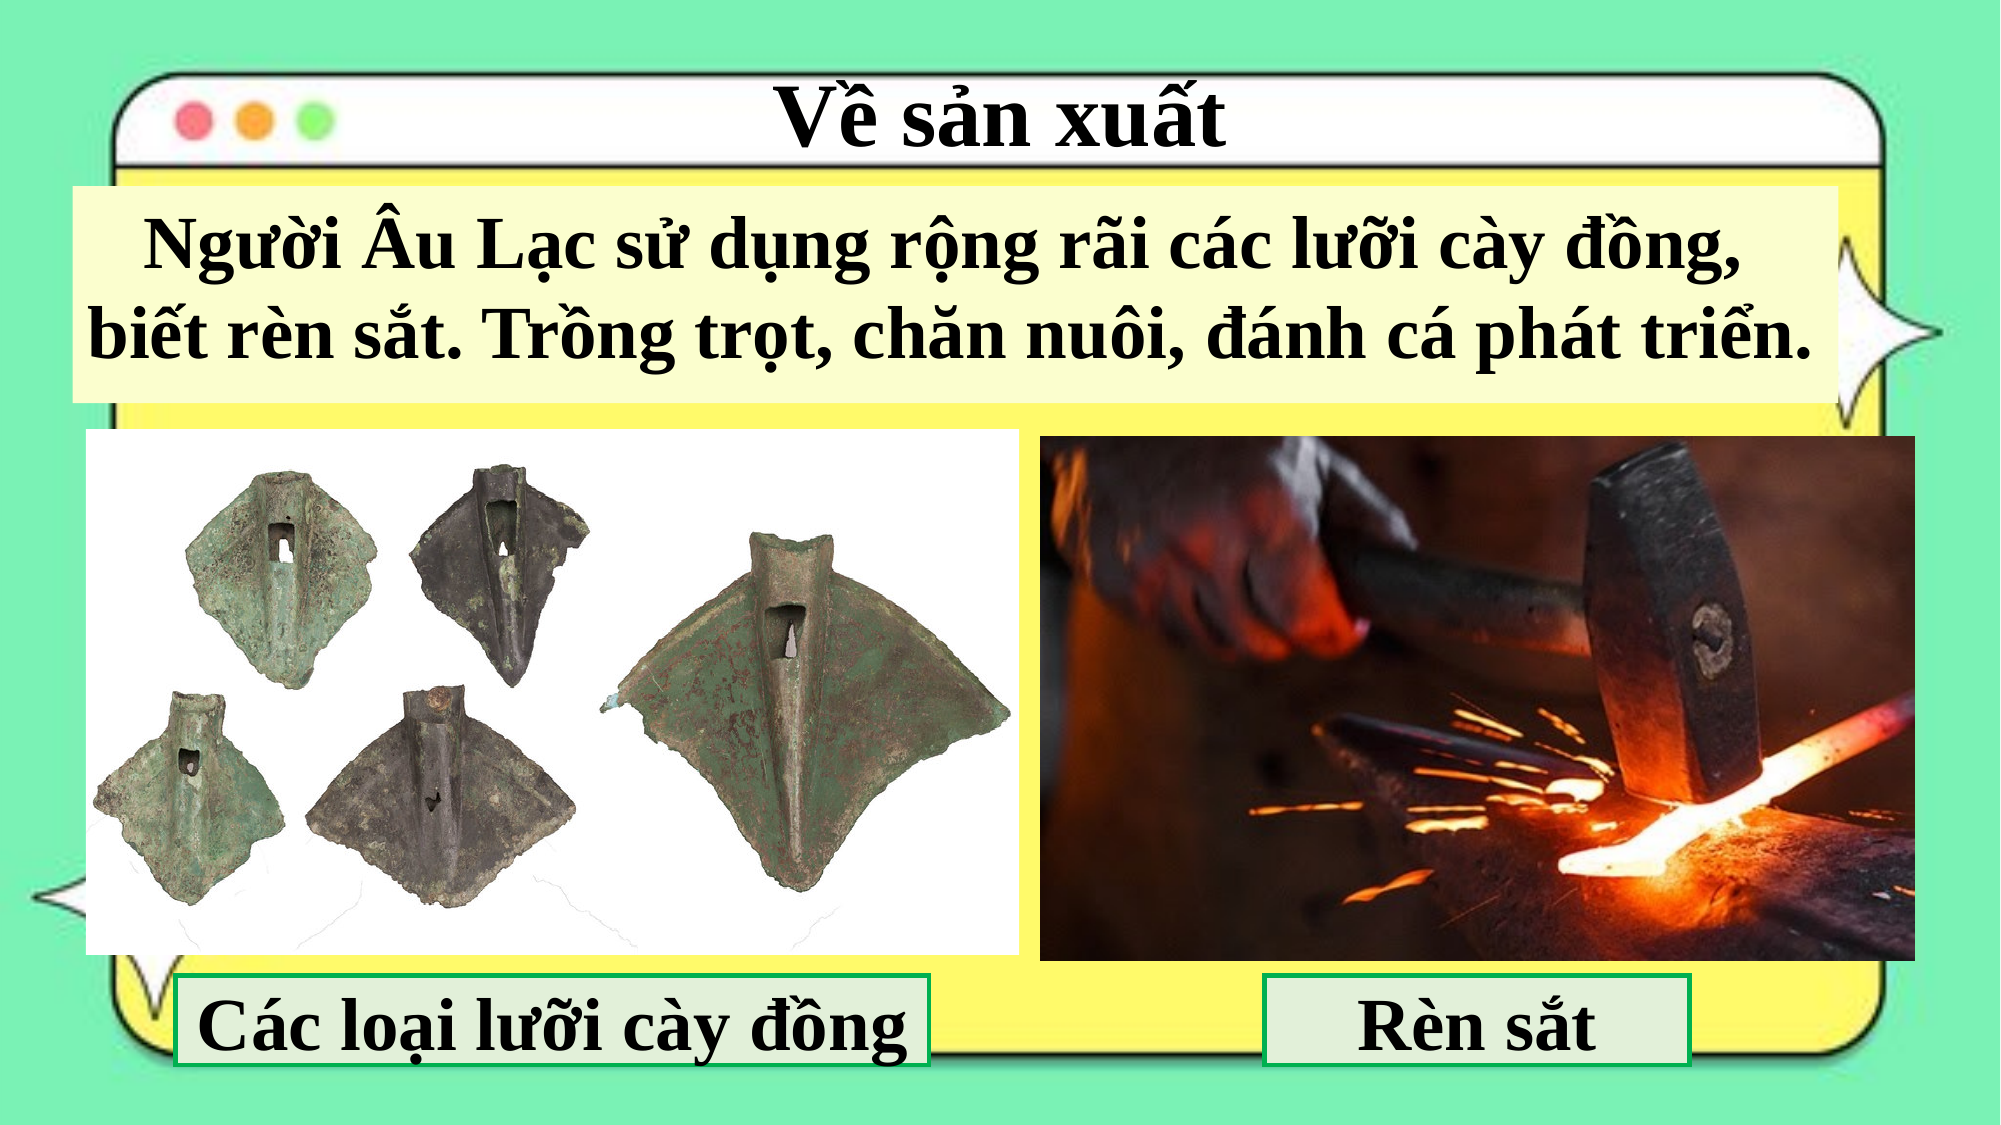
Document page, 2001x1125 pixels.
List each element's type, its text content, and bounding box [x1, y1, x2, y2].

picture [0, 0, 2001, 1125]
list Người Âu Lạc sử dụng rộng rãi các lưỡi cày đồng, biết rèn sắt. Trồng trọt, chăn nuôi, đánh cá phát triển. [72, 186, 1839, 404]
text_box Các loại lưỡi cày đồng [175, 975, 930, 1066]
text_box Rèn sắt [1264, 975, 1690, 1066]
title Về sản xuất [137, 59, 1863, 174]
